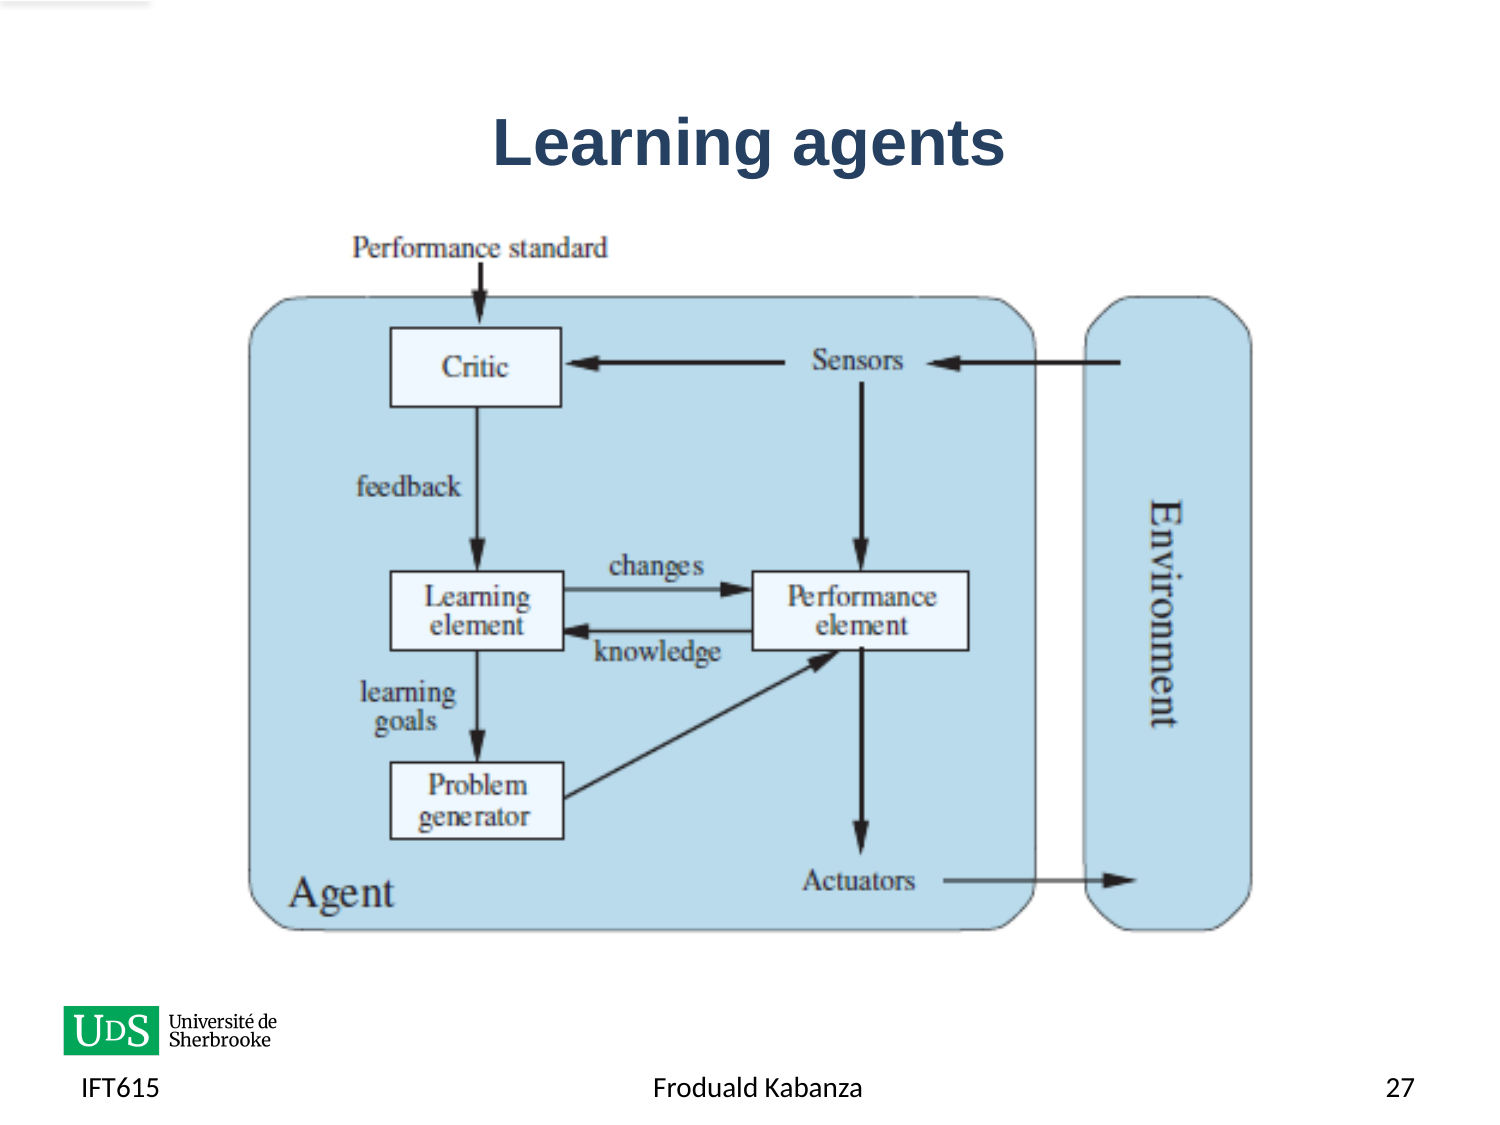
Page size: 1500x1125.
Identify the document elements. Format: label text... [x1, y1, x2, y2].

slide_number 27 [1080, 1056, 1431, 1117]
slide_number IFT615 [66, 1056, 356, 1117]
title Learning agents [75, 45, 1425, 233]
picture [44, 986, 296, 1075]
picture [189, 232, 1311, 951]
footer Froduald Kabanza [520, 1056, 996, 1117]
